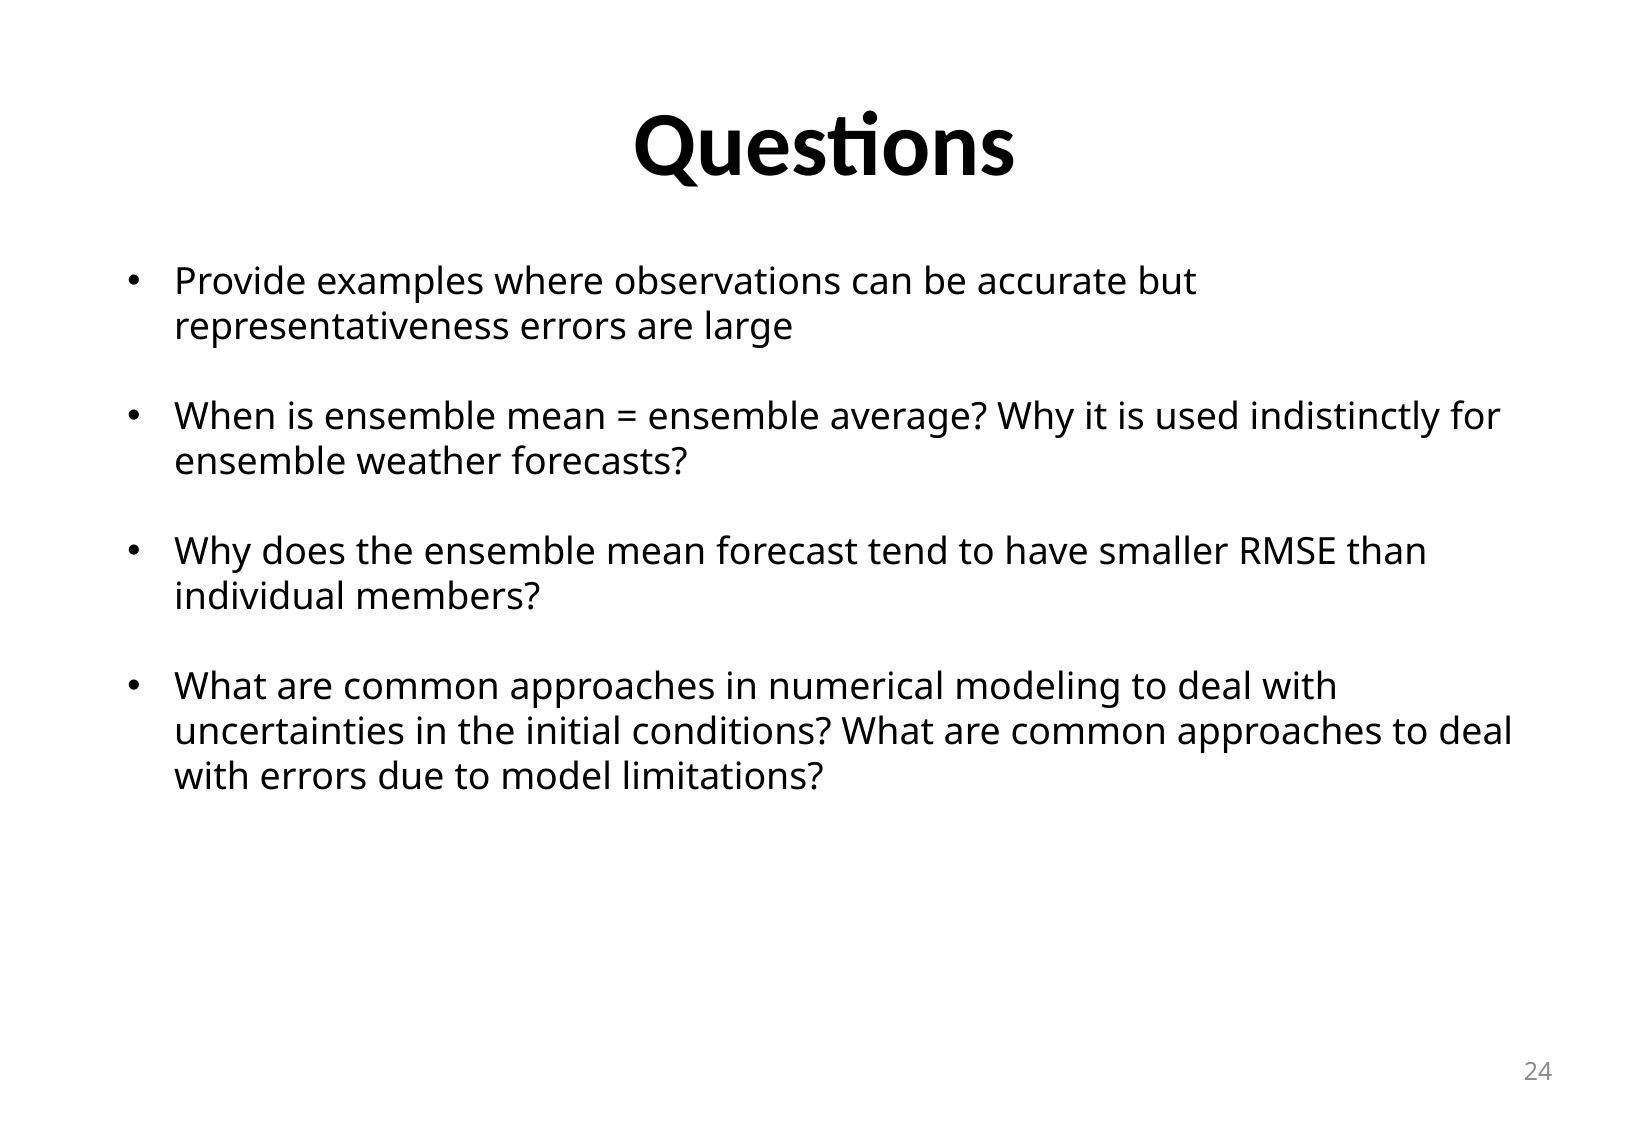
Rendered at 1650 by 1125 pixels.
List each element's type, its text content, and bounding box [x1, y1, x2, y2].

slide_number 24 [1182, 1042, 1568, 1103]
text_box Provide examples where observations can be accurate but representativeness errors are large When is ensemble mean = ensemble average? Why it is used indistinctly for ensemble weather forecasts? Why does the ensemble mean forecast tend to have smaller RMSE than individual members? What are common approaches in numerical modeling to deal with uncertainties in the initial conditions? What are common approaches to deal with errors due to model limitations? [112, 249, 1550, 850]
title Questions [82, 45, 1568, 233]
